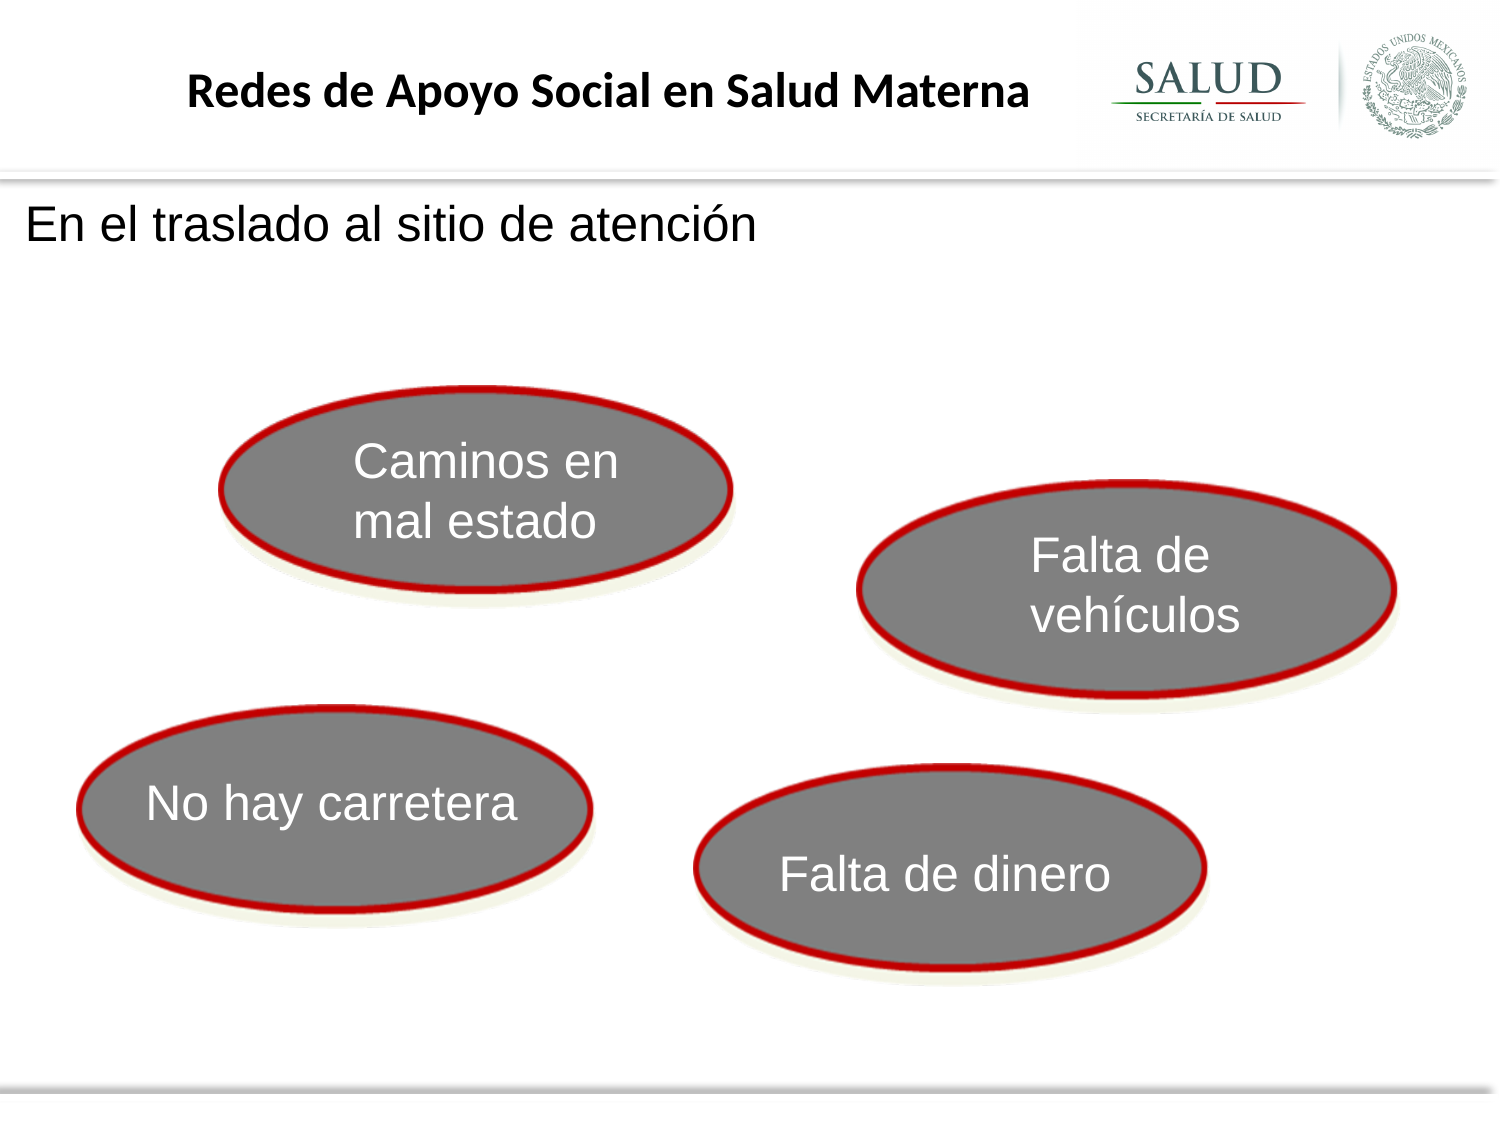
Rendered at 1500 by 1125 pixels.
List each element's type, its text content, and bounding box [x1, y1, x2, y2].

picture [855, 479, 1401, 716]
text_box Redes de Apoyo Social en Salud Materna [172, 49, 1047, 125]
picture [76, 703, 597, 930]
text_box En el traslado al sitio de atención [10, 184, 774, 260]
picture [693, 762, 1211, 987]
picture [1076, 0, 1500, 171]
picture [218, 385, 737, 609]
